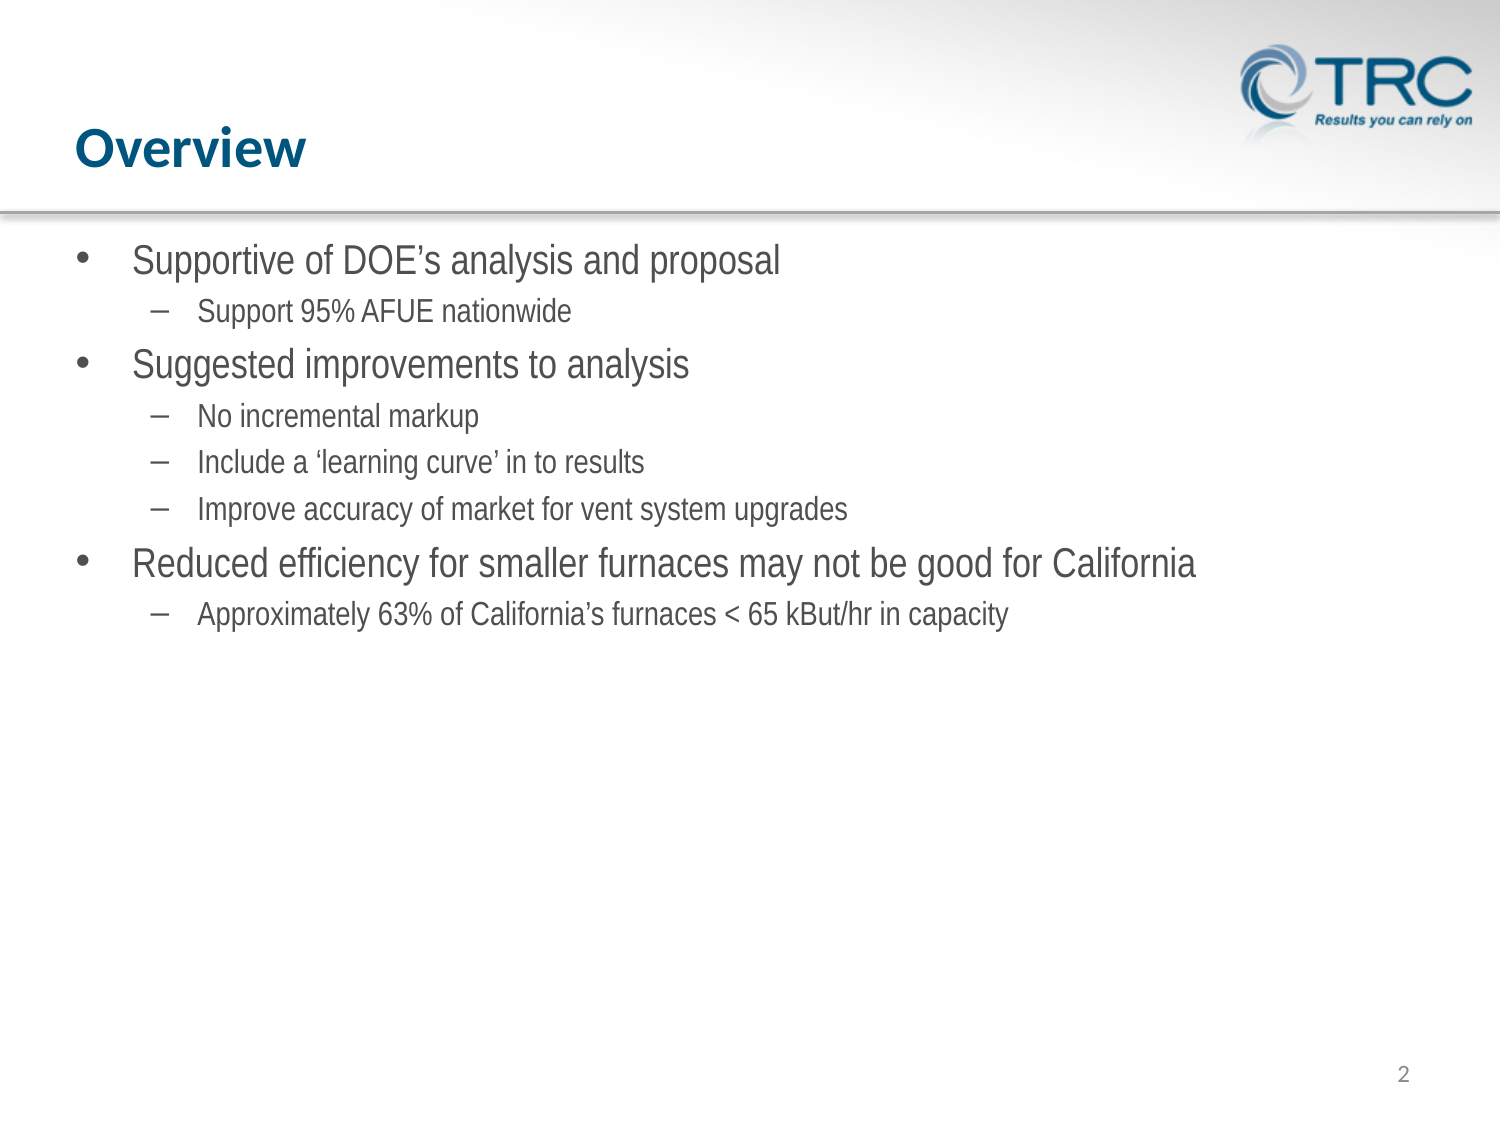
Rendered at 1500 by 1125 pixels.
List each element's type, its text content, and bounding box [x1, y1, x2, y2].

title Overview [60, 102, 1230, 213]
list Supportive of DOE’s analysis and proposal Support 95% AFUE nationwide Suggested improvements to analysis No incremental markup Include a ‘learning curve’ in to results Improve accuracy of market for vent system upgrades Reduced efficiency for smaller furnaces may not be good for California Approximately 63% of California’s furnaces < 65 kBut/hr in capacity [60, 224, 1399, 968]
picture [0, 214, 1500, 1125]
picture [0, 0, 1500, 211]
slide_number 2 [1074, 1042, 1425, 1103]
